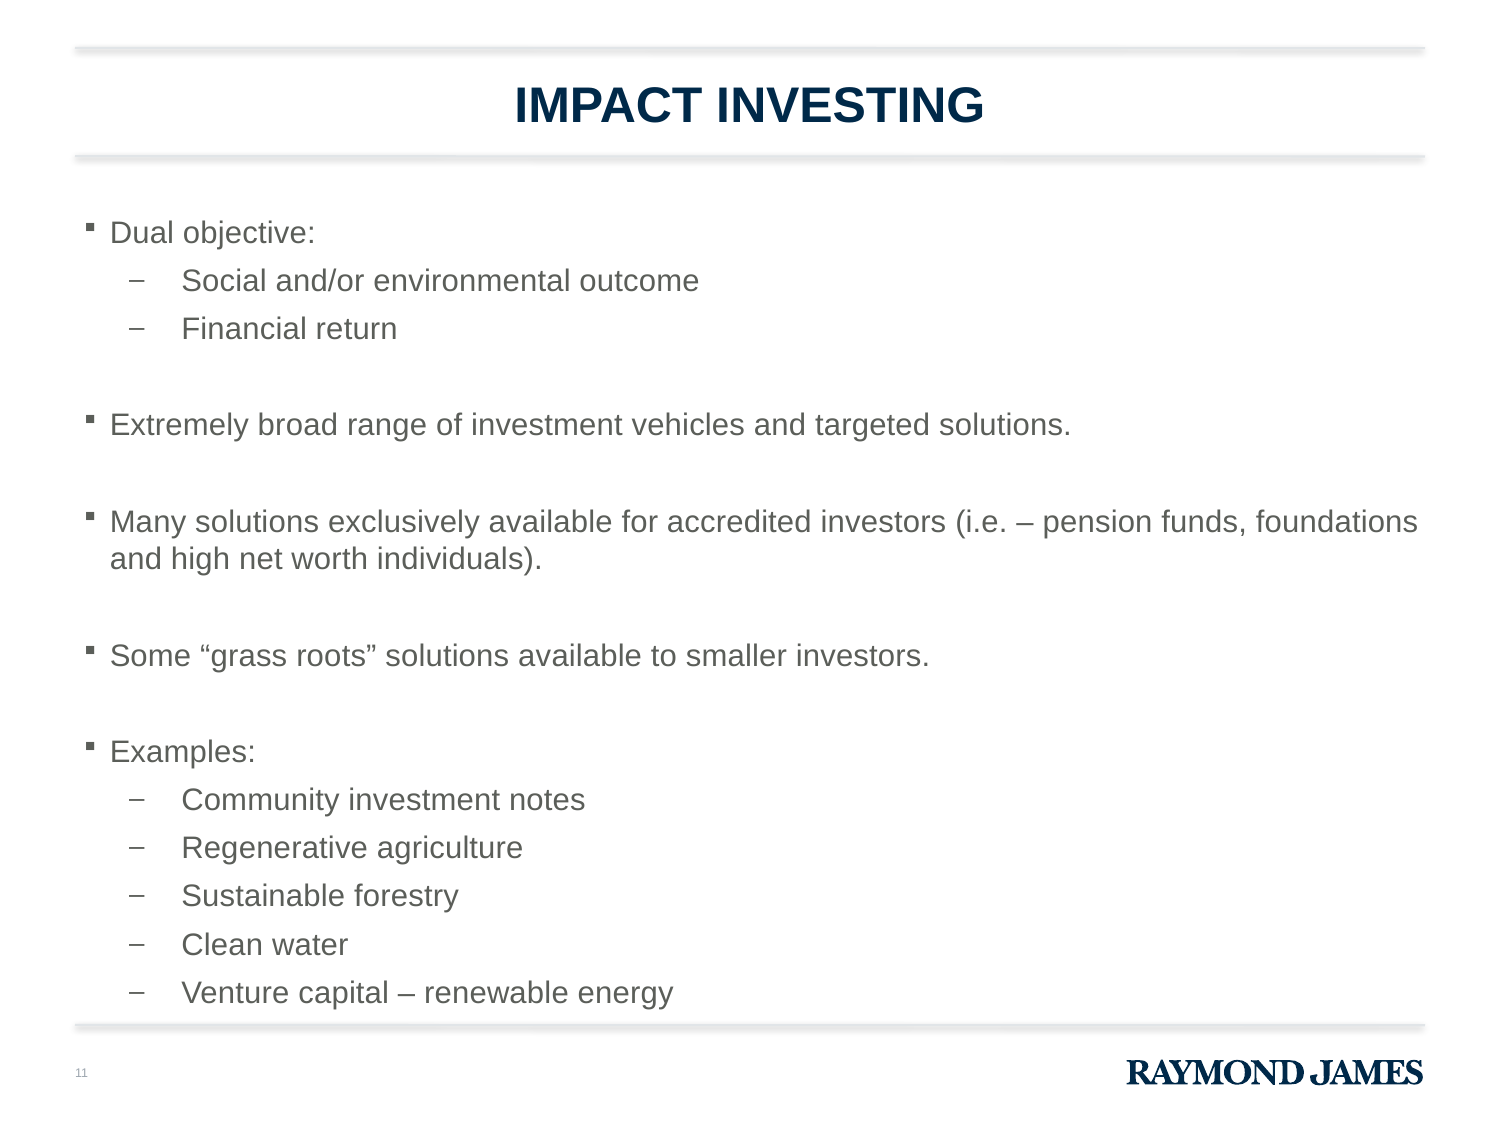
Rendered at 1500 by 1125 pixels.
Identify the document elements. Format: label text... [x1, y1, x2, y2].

list Dual objective: Social and/or environmental outcome Financial return Extremely broad range of investment vehicles and targeted solutions. Many solutions exclusively available for accredited investors (i.e. – pension funds, foundations and high net worth individuals). Some “grass roots” solutions available to smaller investors. Examples: Community investment notes Regenerative agriculture Sustainable forestry Clean water Venture capital – renewable energy [83, 163, 1439, 1017]
title Impact investing [112, 64, 1388, 141]
slide_number 11 [75, 1042, 425, 1103]
